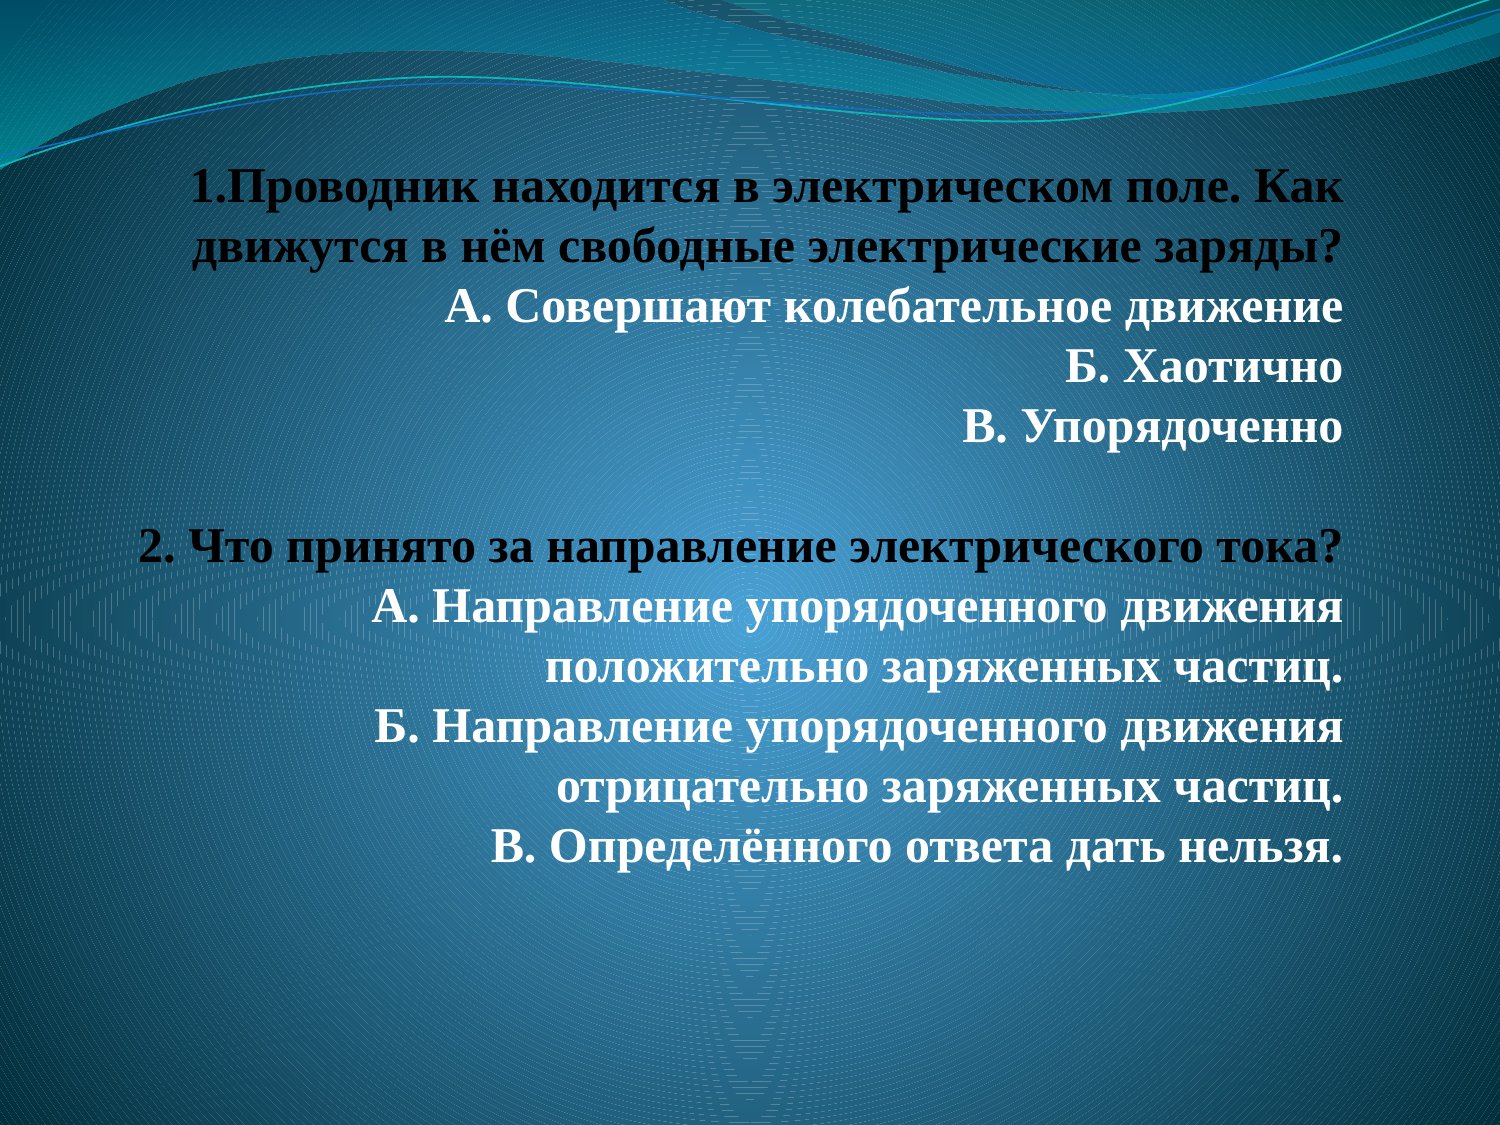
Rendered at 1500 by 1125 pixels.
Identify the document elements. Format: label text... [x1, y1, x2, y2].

title 1.Проводник находится в электрическом поле. Как движутся в нём свободные электрические заряды? А. Совершают колебательное движение Б. Хаотично В. Упорядоченно 2. Что принято за направление электрического тока? А. Направление упорядоченного движения положительно заряженных частиц. Б. Направление упорядоченного движения отрицательно заряженных частиц. В. Определённого ответа дать нельзя. [58, 632, 1347, 933]
